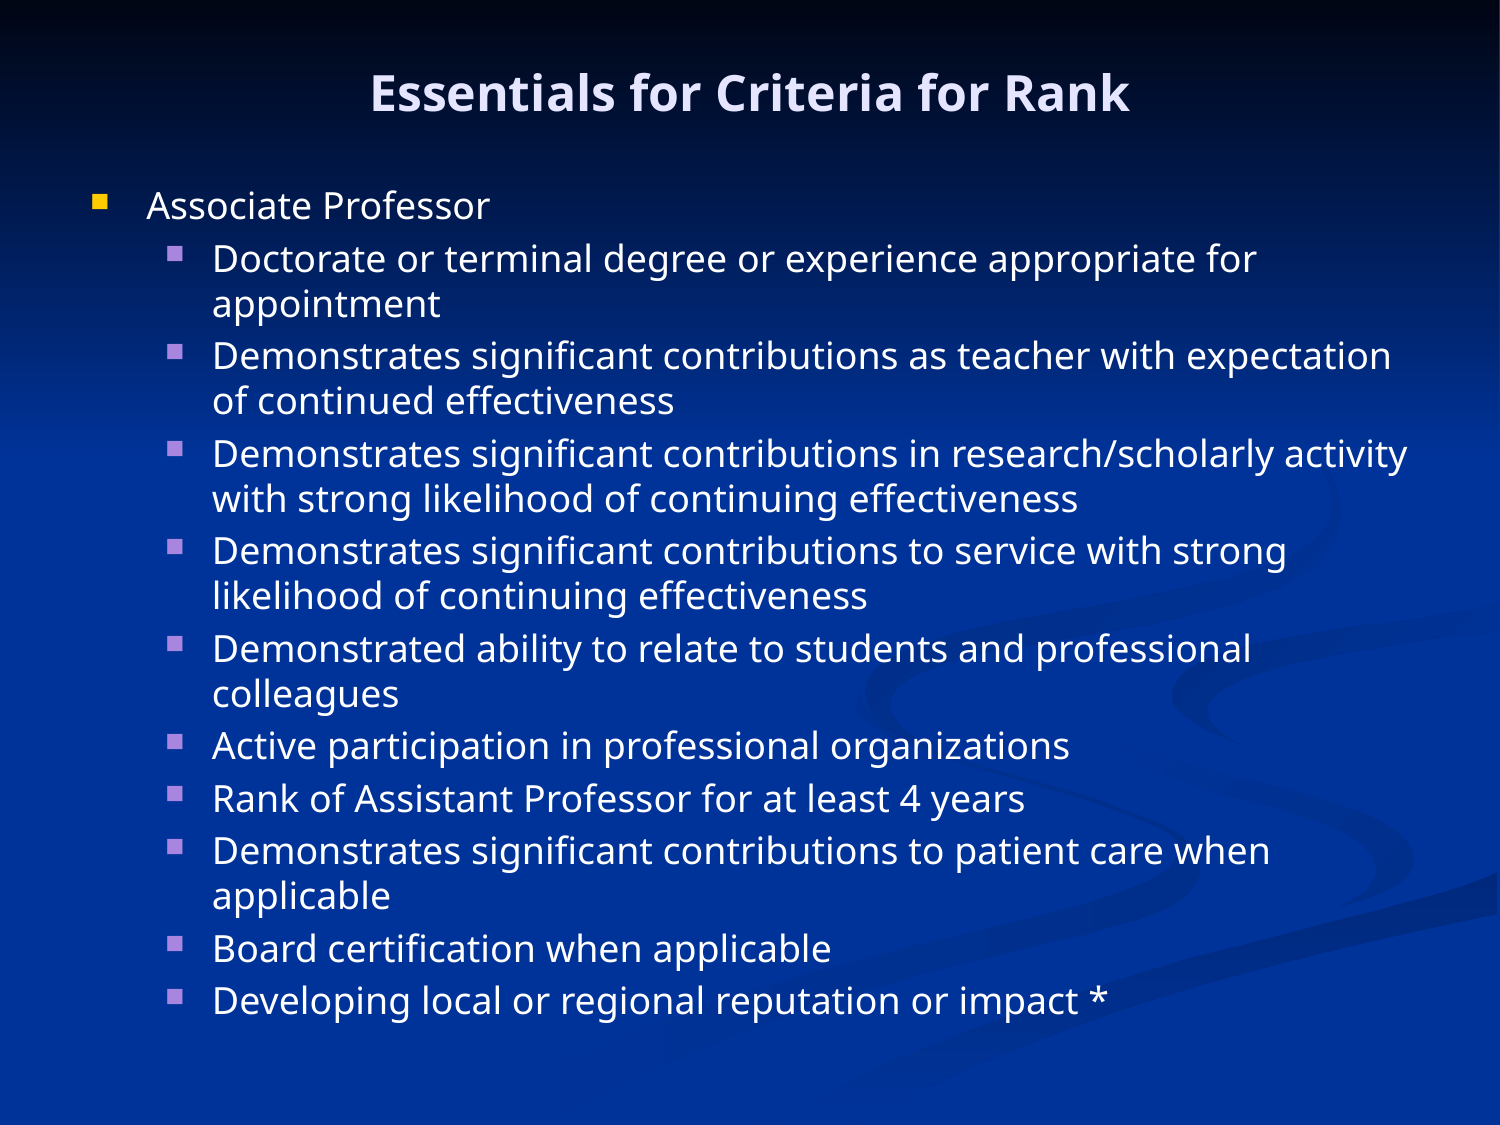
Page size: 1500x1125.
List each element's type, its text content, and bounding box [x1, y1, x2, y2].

title Essentials for Criteria for Rank [74, 44, 1426, 138]
list Associate Professor Doctorate or terminal degree or experience appropriate for appointment Demonstrates significant contributions as teacher with expectation of continued effectiveness Demonstrates significant contributions in research/scholarly activity with strong likelihood of continuing effectiveness Demonstrates significant contributions to service with strong likelihood of continuing effectiveness Demonstrated ability to relate to students and professional colleagues Active participation in professional organizations Rank of Assistant Professor for at least 4 years Demonstrates significant contributions to patient care when applicable Board certification when applicable Developing local or regional reputation or impact * [74, 174, 1426, 1076]
